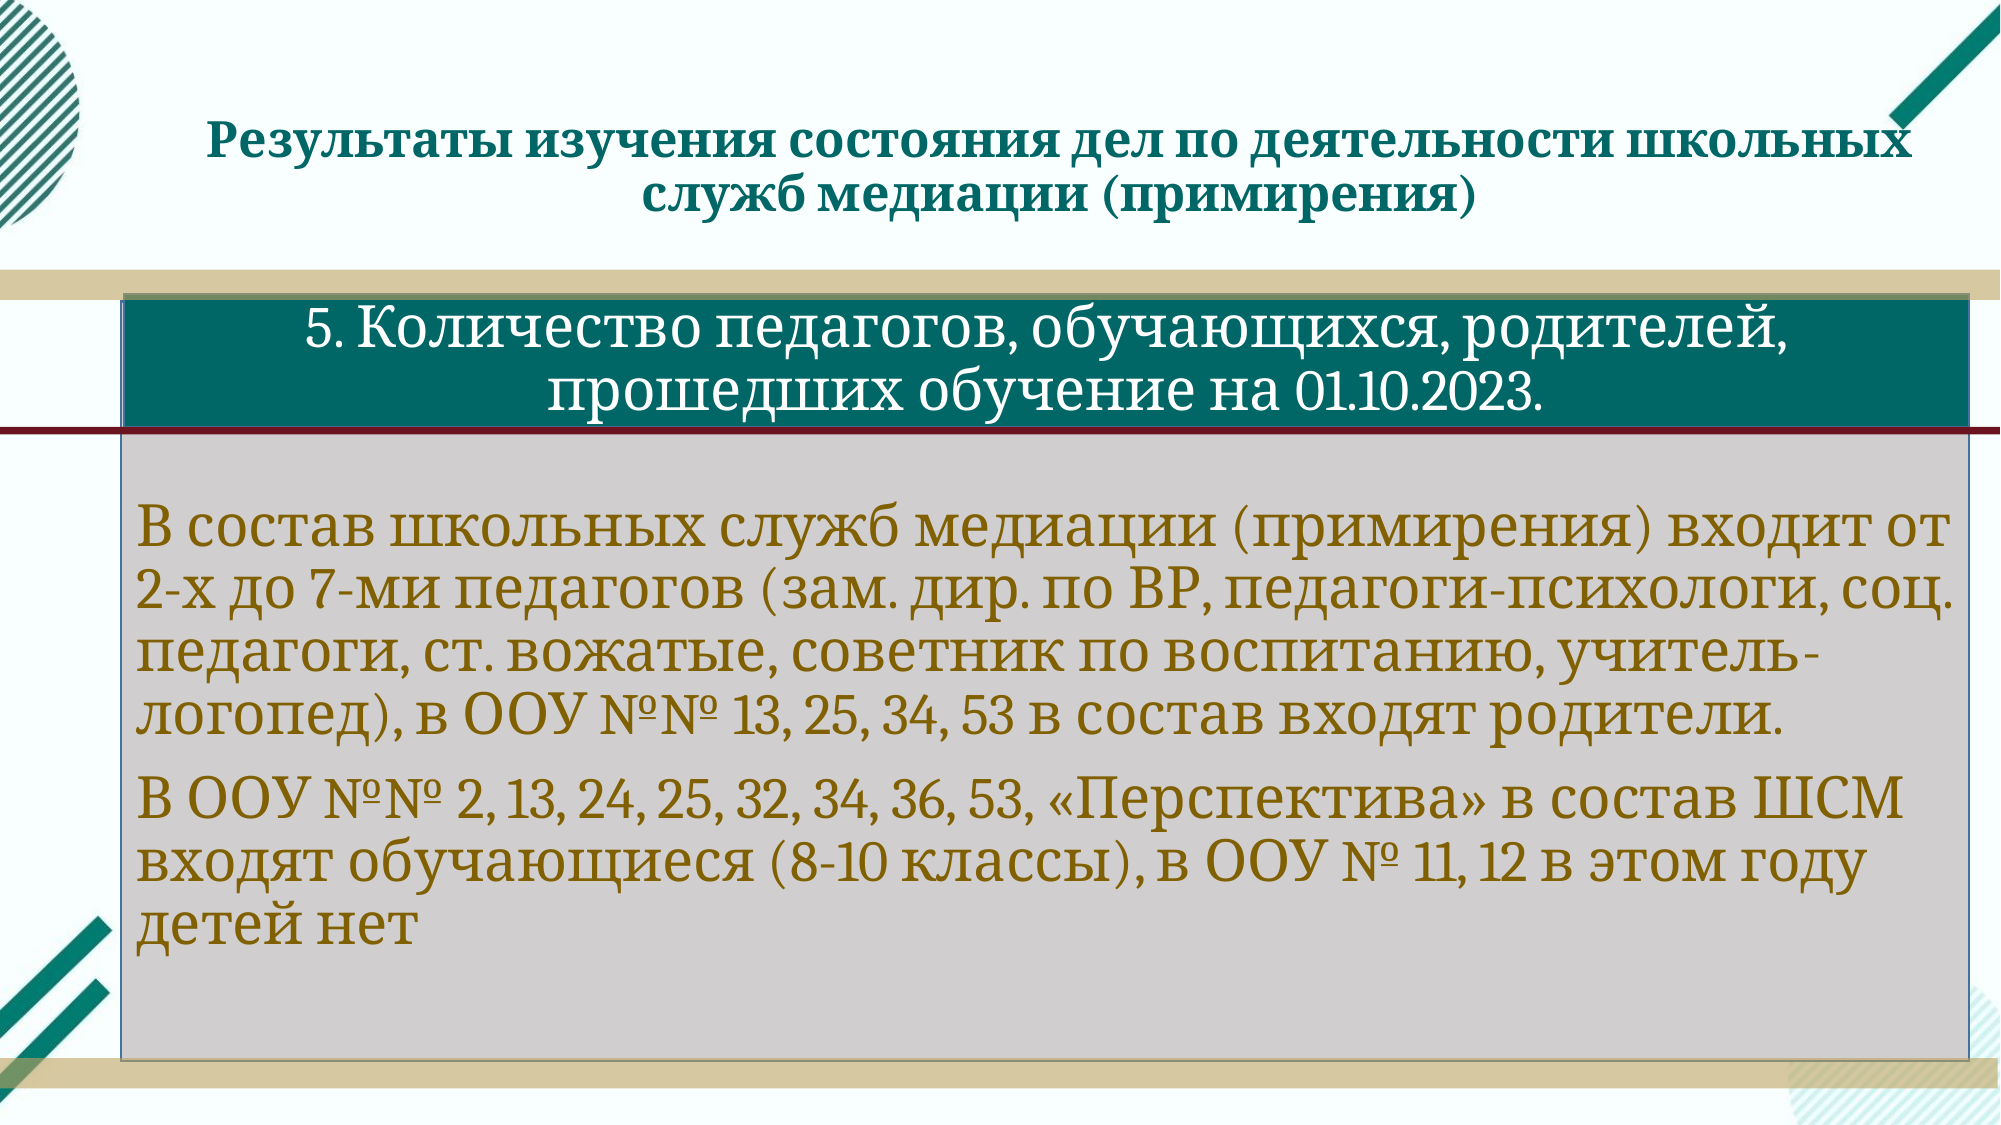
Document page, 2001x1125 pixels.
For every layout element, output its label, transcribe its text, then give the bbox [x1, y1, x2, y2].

text_box [0, 426, 2000, 435]
list В состав школьных служб медиации (примирения) входит от 2-х до 7-ми педагогов (зам. дир. по ВР, педагоги-психологи, соц. педагоги, ст. вожатые, советник по воспитанию, учитель-логопед), в ООУ №№ 13, 25, 34, 53 в состав входят родители. В ООУ №№ 2, 13, 24, 25, 32, 34, 36, 53, «Перспектива» в состав ШСМ входят обучающиеся (8-10 классы), в ООУ № 11, 12 в этом году детей нет [120, 435, 1970, 1057]
title Результаты изучения состояния дел по деятельности школьных служб медиации (примирения) [120, 59, 2000, 269]
text_box [0, 1057, 1999, 1089]
picture [0, 0, 2001, 1125]
picture [0, 435, 120, 1057]
picture [0, 301, 120, 426]
text_box [0, 269, 2000, 301]
text_box 5. Количество педагогов, обучающихся, родителей, прошедших обучение на 01.10.2023. [123, 301, 1970, 426]
